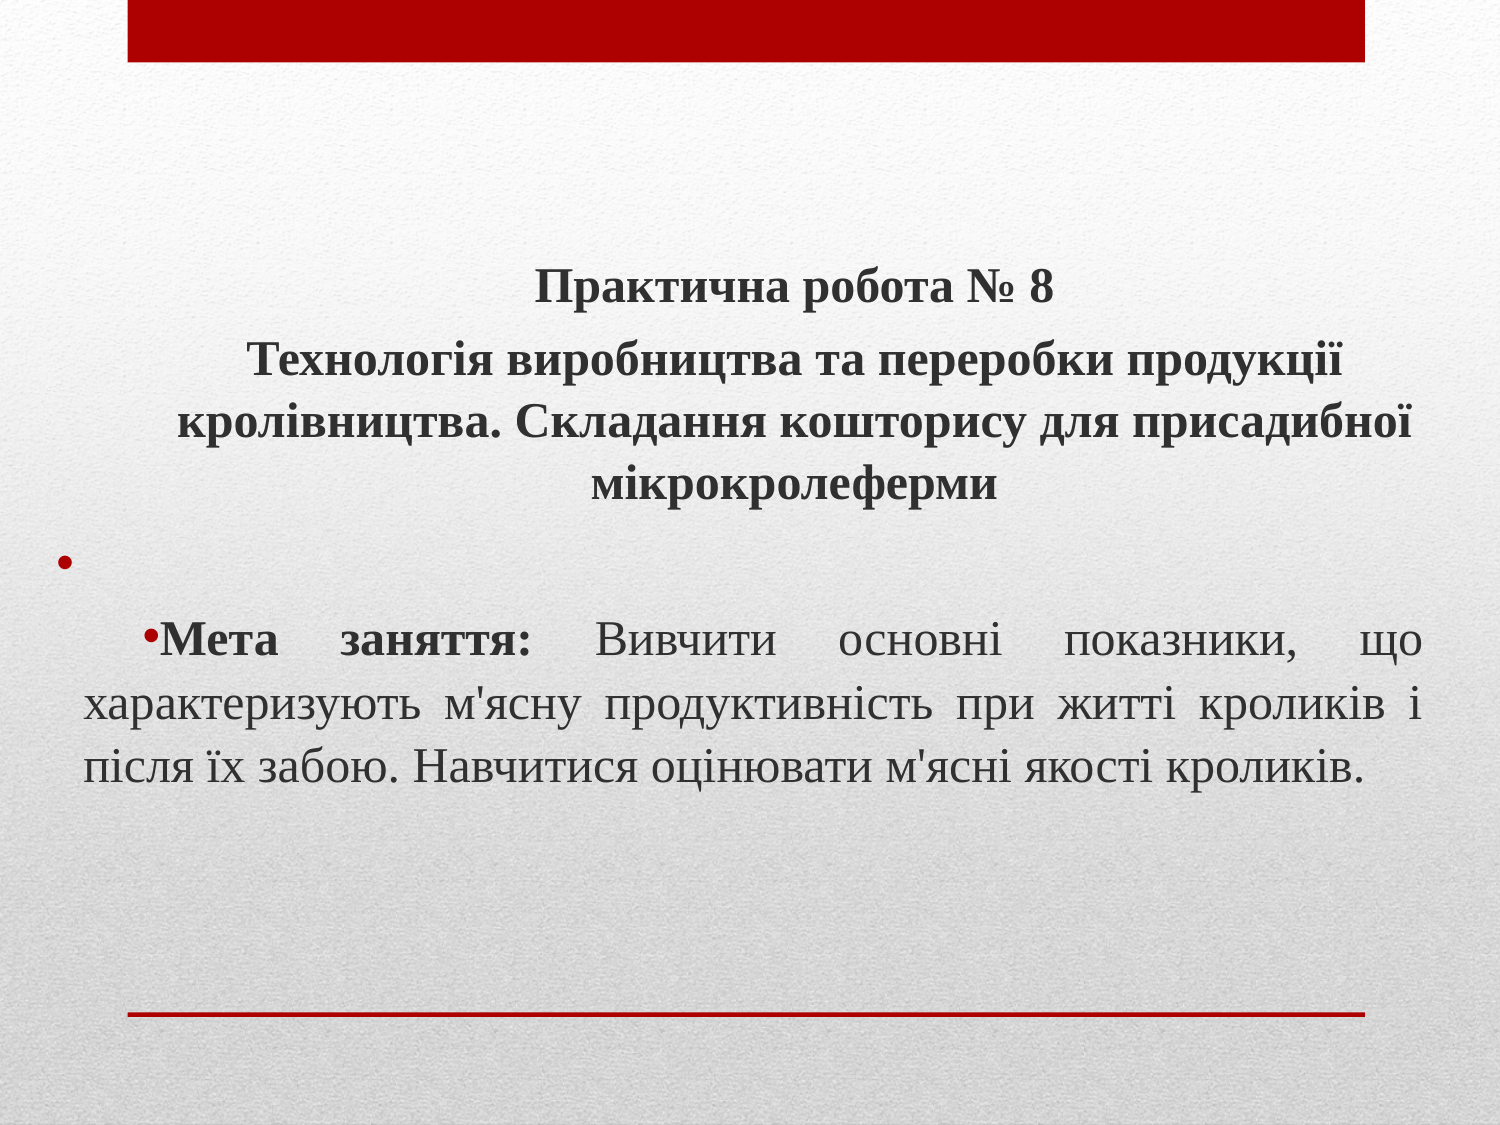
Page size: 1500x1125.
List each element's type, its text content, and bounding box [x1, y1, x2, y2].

list Практична робота № 8 Технологія виробництва та переробки продукції кролівництва. Складання кошторису для присадибної мікрокролеферми Мета заняття: Вивчити основні показники, що характеризують м'ясну продуктивність при житті кроликів і після їх забою. Навчитися оцінювати м'ясні якості кроликів. [41, 42, 1439, 1071]
